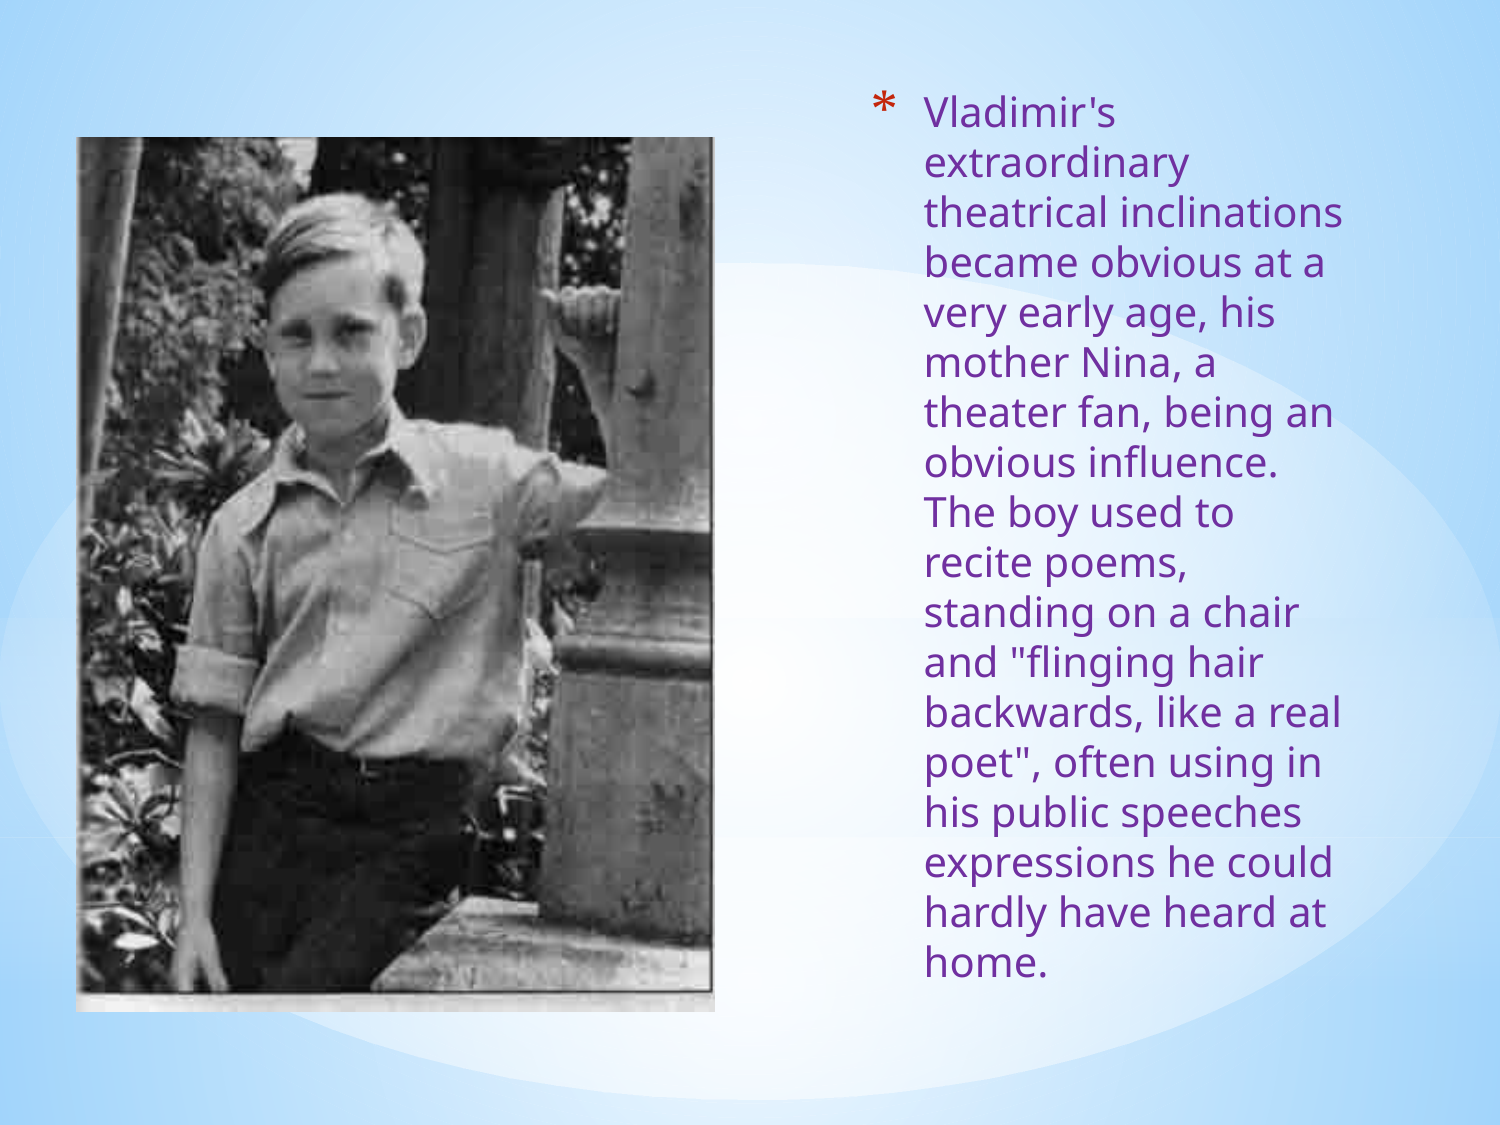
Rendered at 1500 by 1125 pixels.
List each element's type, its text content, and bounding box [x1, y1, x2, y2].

title Vladimir's extraordinary theatrical inclinations became obvious at a very early age, his mother Nina, a theater fan, being an obvious influence. The boy used to recite poems, standing on a chair and "flinging hair backwards, like a real poet", often using in his public speeches expressions he could hardly have heard at home. [856, 78, 1363, 1012]
picture [76, 136, 715, 1012]
